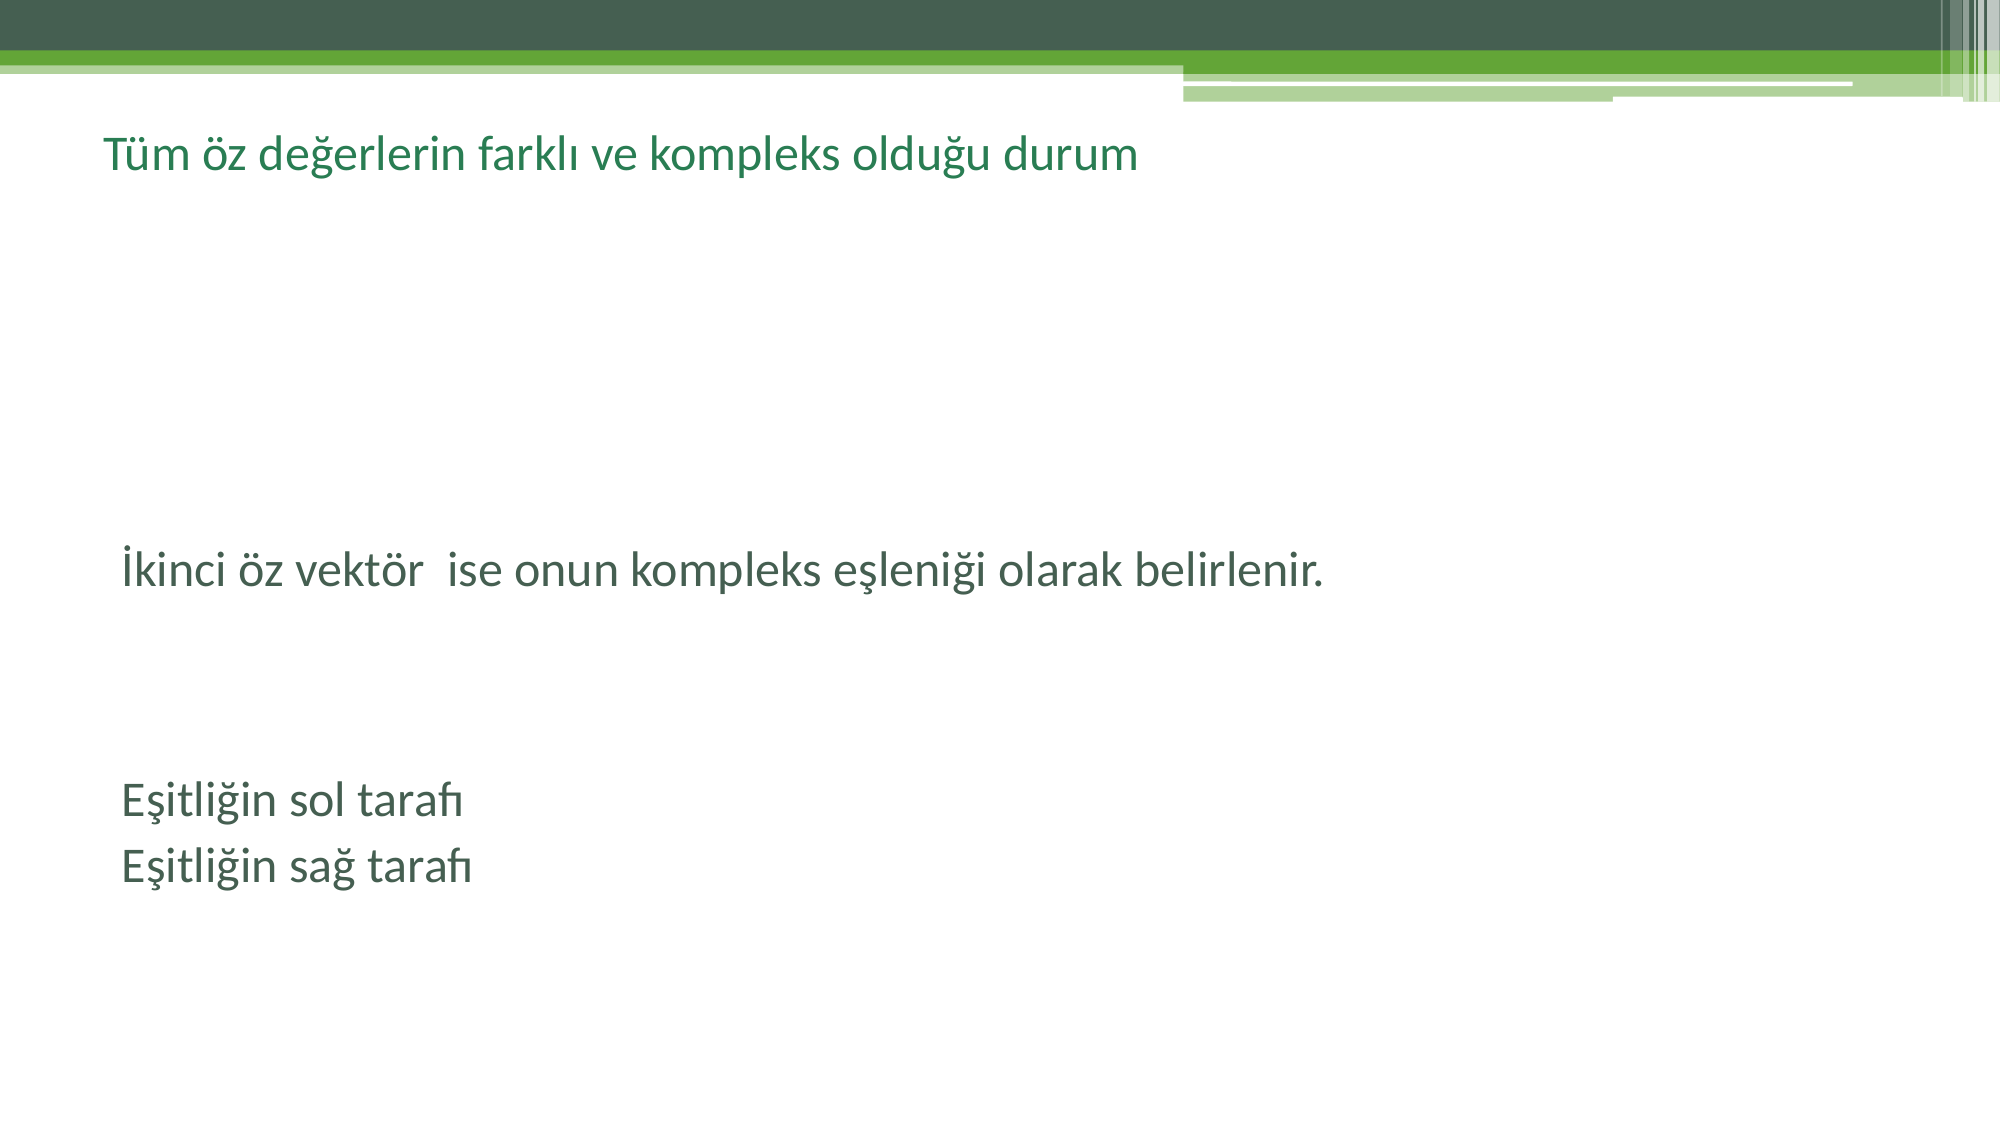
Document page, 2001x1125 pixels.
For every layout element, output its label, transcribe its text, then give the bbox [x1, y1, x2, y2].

title Tüm öz değerlerin farklı ve kompleks olduğu durum [88, 112, 1889, 189]
